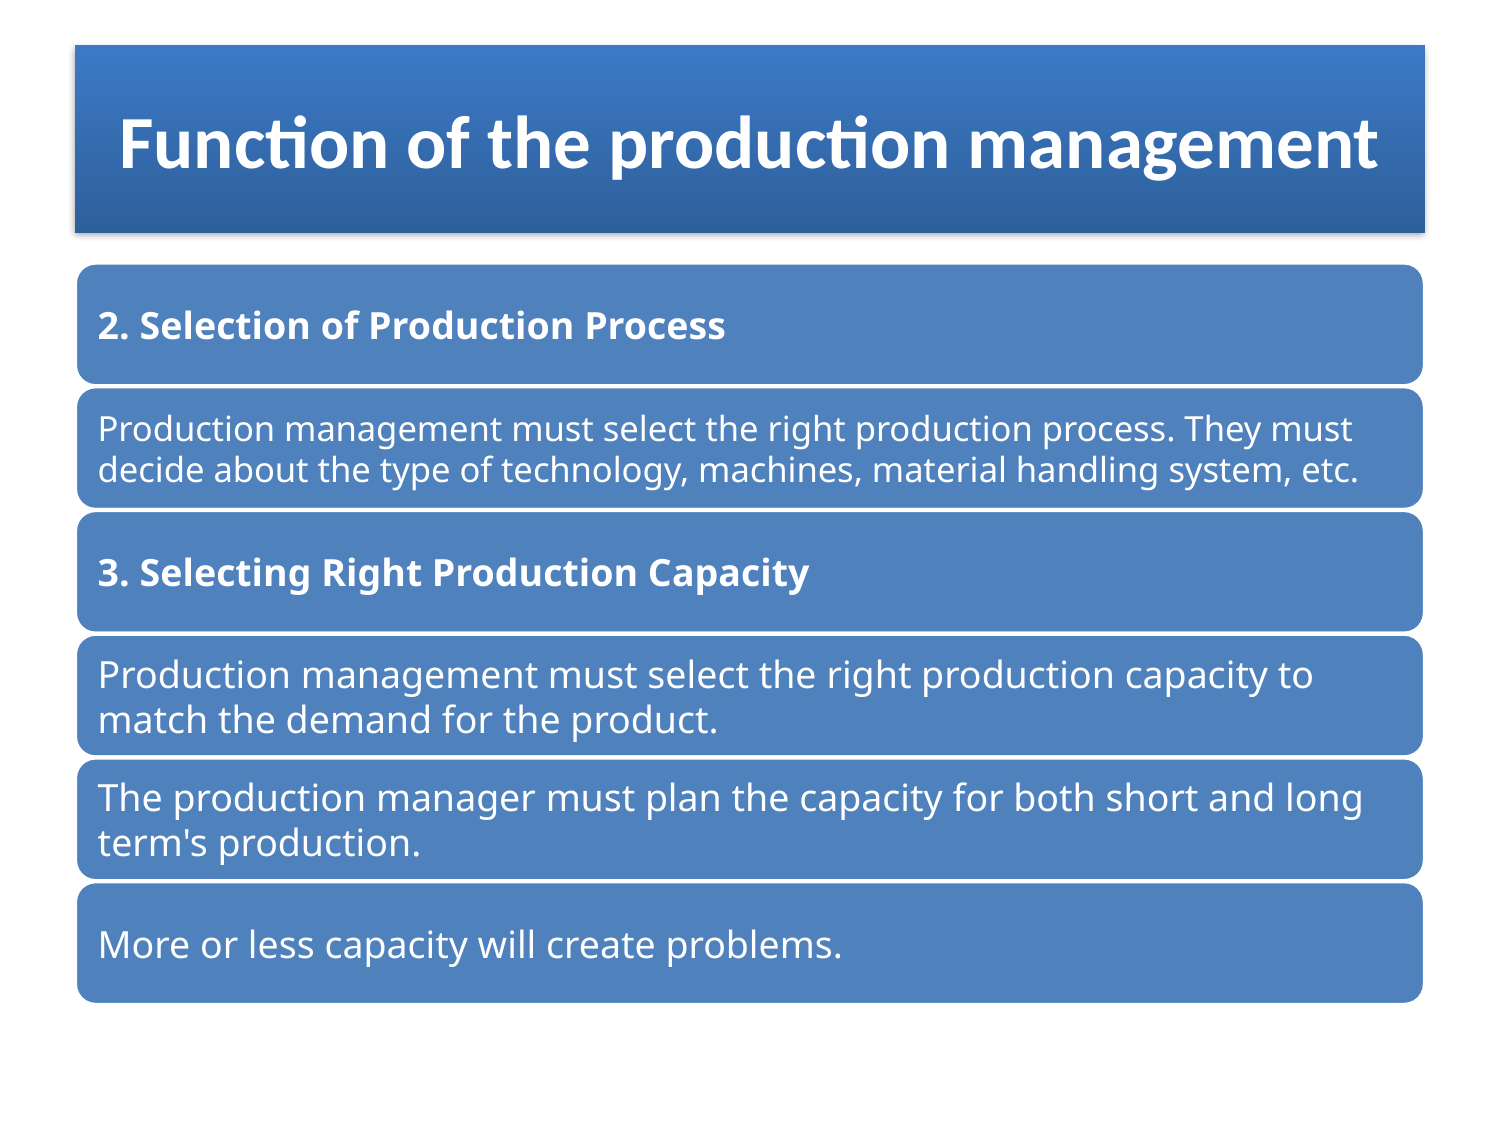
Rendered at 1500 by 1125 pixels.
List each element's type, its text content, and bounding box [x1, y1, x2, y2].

title Function of the production management [75, 45, 1425, 233]
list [74, 262, 1426, 1006]
